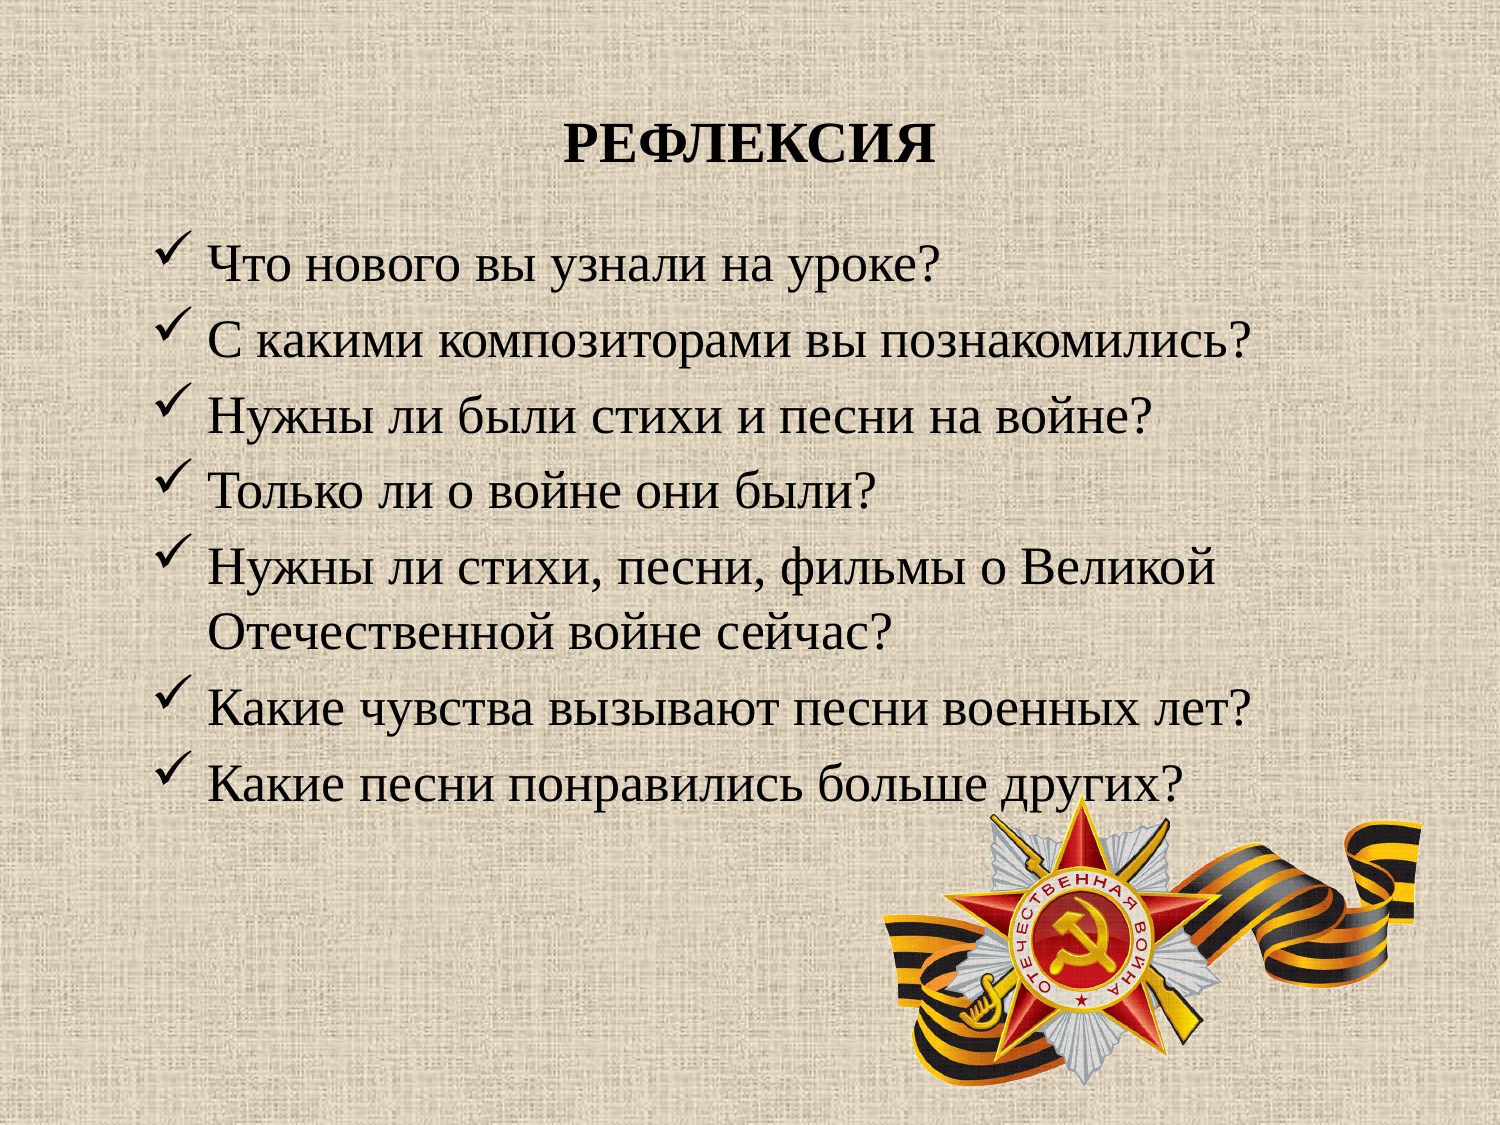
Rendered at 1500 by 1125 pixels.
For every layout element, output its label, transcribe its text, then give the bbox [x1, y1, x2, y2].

picture [0, 0, 1500, 1125]
list Что нового вы узнали на уроке? С какими композиторами вы познакомились? Нужны ли были стихи и песни на войне? Только ли о войне они были? Нужны ли стихи, песни, фильмы о Великой Отечественной войне сейчас? Какие чувства вызывают песни военных лет? Какие песни понравились больше других? [135, 219, 1459, 823]
title РЕФЛЕКСИЯ [75, 45, 1425, 233]
